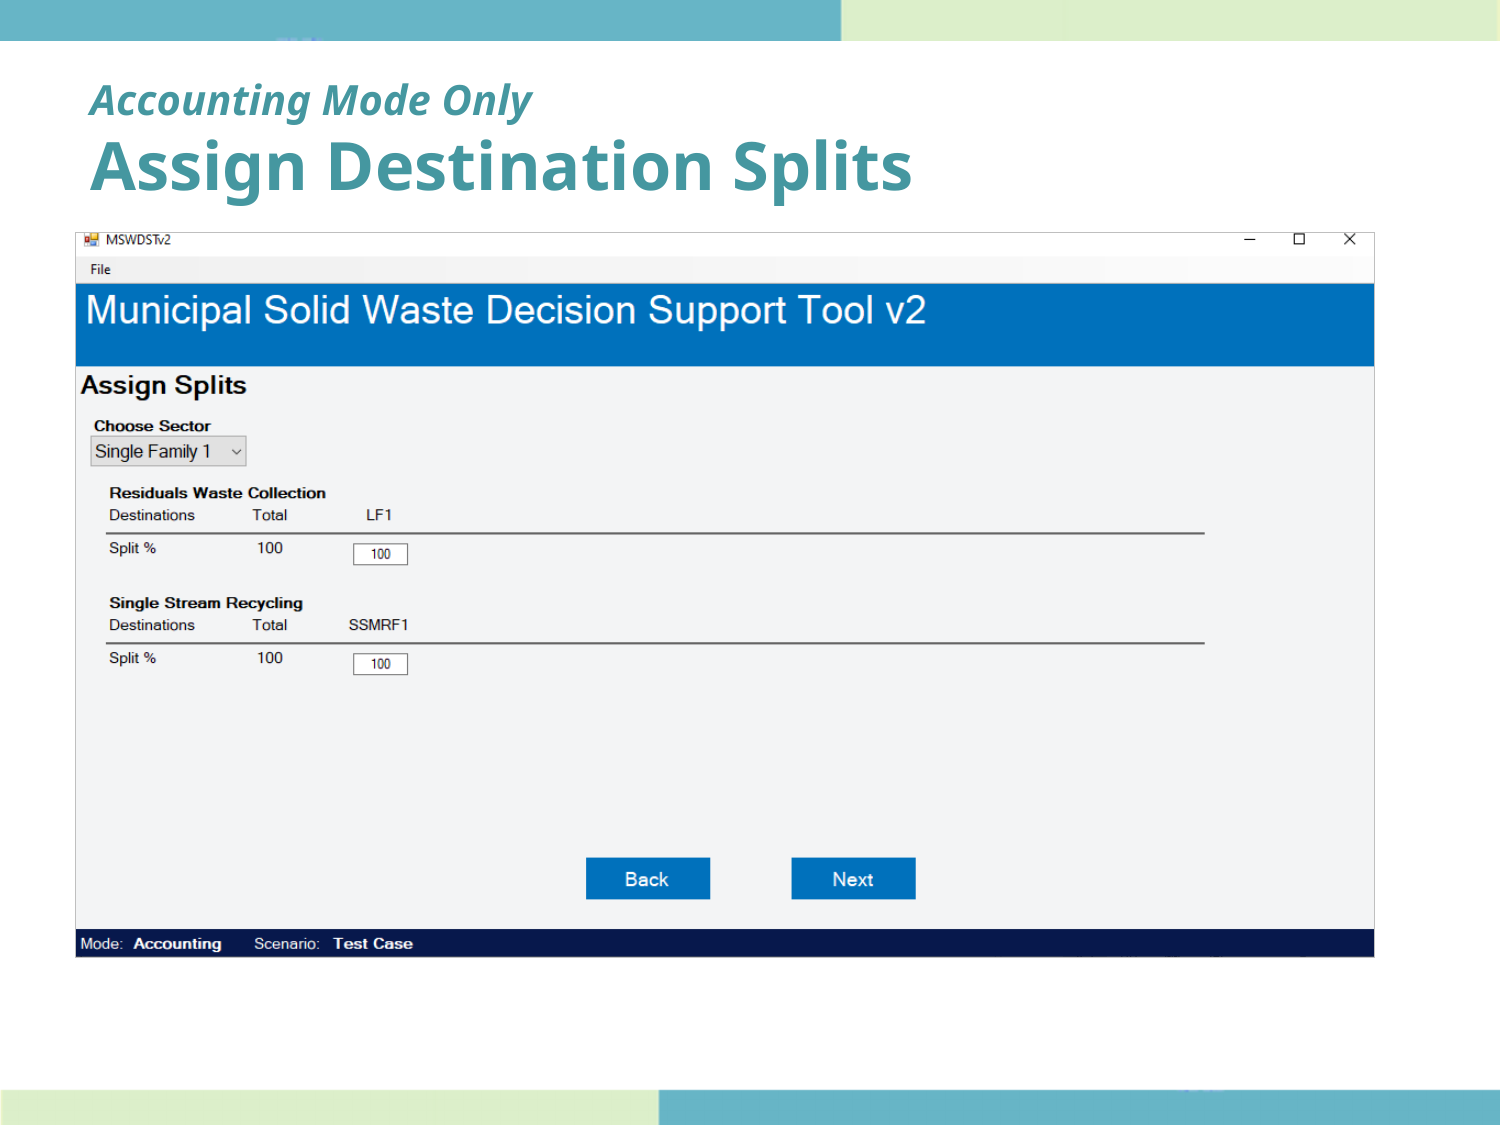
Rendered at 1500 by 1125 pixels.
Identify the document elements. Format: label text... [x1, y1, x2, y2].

picture [2, 1091, 1500, 1125]
picture [0, 0, 1500, 41]
picture [74, 232, 1376, 958]
title Accounting Mode Only Assign Destination Splits [74, 44, 1426, 233]
